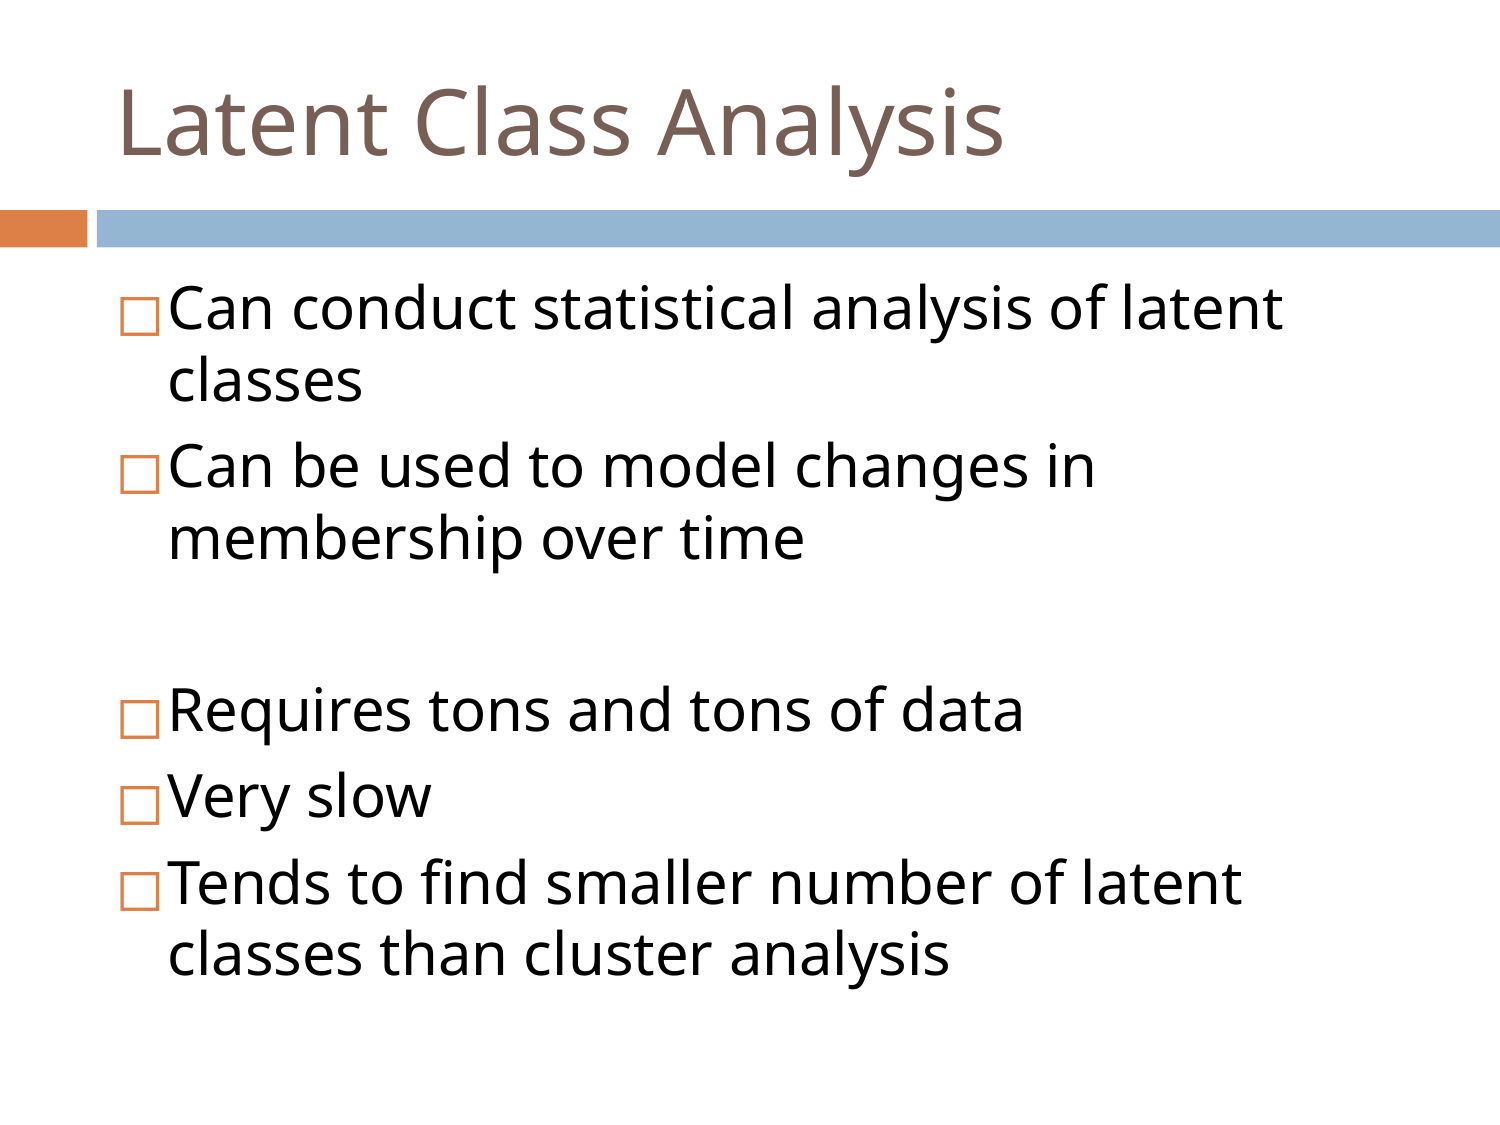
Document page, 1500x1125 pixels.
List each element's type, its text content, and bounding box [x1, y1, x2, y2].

title Latent Class Analysis [100, 37, 1438, 200]
list Can conduct statistical analysis of latent classes Can be used to model changes in membership over time Requires tons and tons of data Very slow Tends to find smaller number of latent classes than cluster analysis [100, 262, 1438, 1000]
